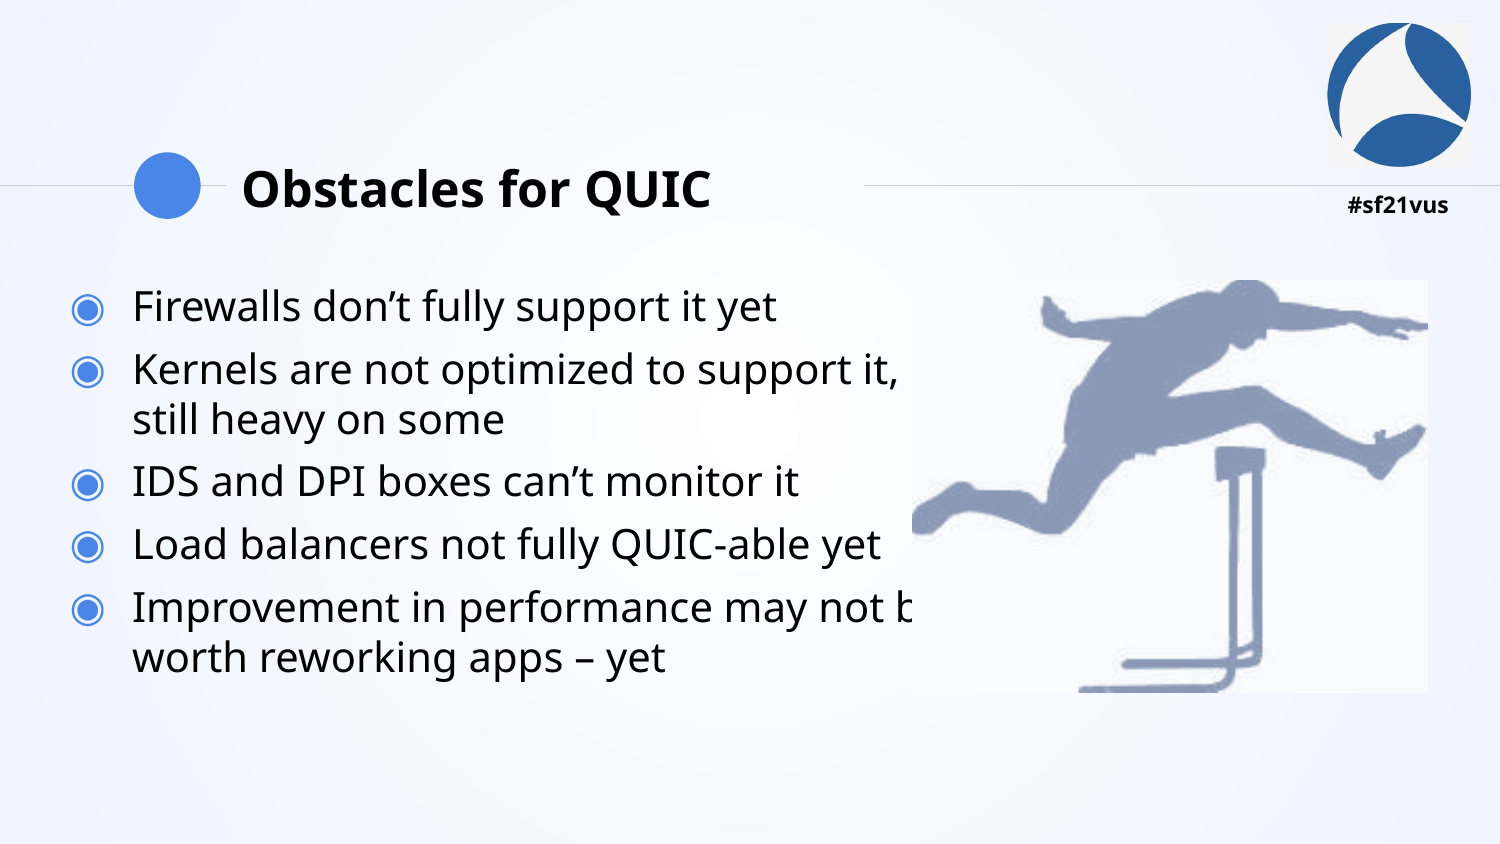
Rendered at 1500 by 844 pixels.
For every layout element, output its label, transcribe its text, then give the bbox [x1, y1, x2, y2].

list Firewalls don’t fully support it yet Kernels are not optimized to support it, still heavy on some IDS and DPI boxes can’t monitor it Load balancers not fully QUIC-able yet Improvement in performance may not be worth reworking apps – yet [42, 265, 978, 776]
title Obstacles for QUIC [226, 151, 863, 223]
picture [912, 279, 1428, 693]
picture [1327, 23, 1471, 167]
